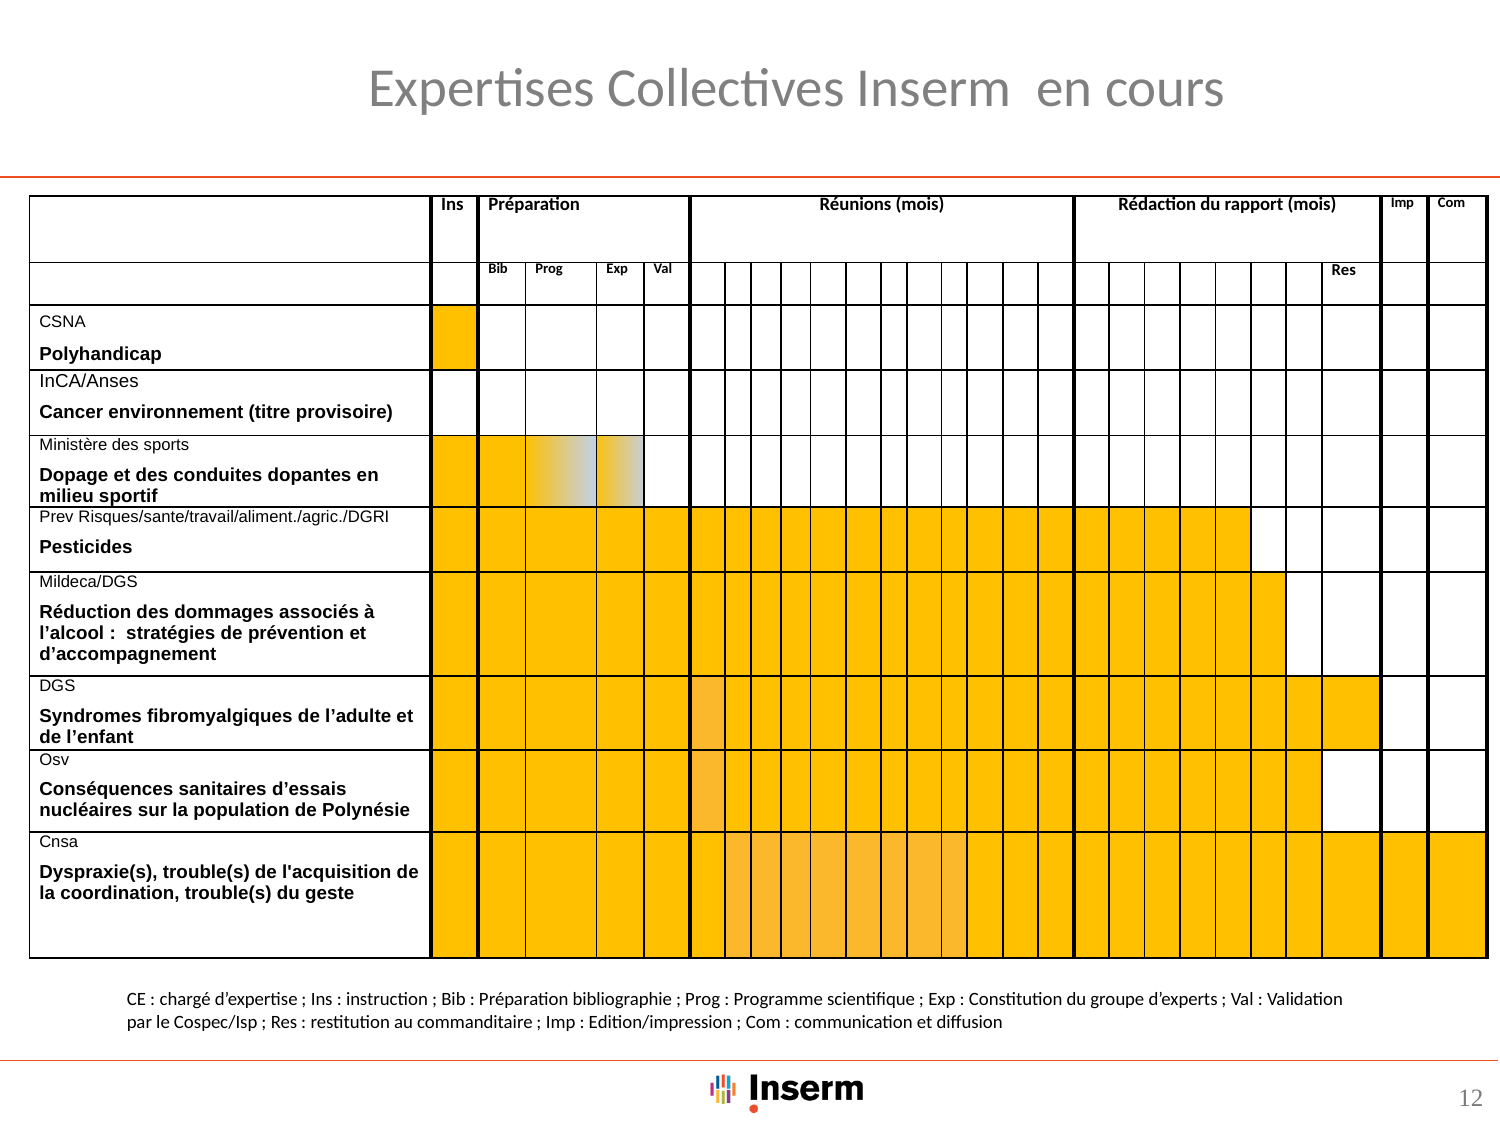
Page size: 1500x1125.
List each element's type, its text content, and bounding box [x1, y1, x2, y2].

table_cell [882, 833, 906, 957]
table_cell [1216, 573, 1250, 675]
table_cell [526, 573, 596, 675]
table_cell [1004, 833, 1037, 957]
table_cell [908, 508, 941, 571]
table_cell Exp [597, 263, 643, 304]
table_cell [692, 677, 724, 749]
table_cell Prev Risques/sante/travail/aliment./agric./DGRI Pesticides [30, 508, 429, 571]
table_cell Val [645, 263, 688, 304]
table_cell [1287, 677, 1321, 749]
table_cell [1076, 751, 1108, 831]
table_cell [597, 833, 643, 957]
table_cell [1287, 833, 1321, 957]
table_cell [726, 677, 750, 749]
table_cell [1287, 436, 1321, 506]
table_cell [1252, 371, 1285, 435]
table_cell [908, 573, 941, 675]
table_cell [811, 306, 845, 369]
table_cell [645, 677, 688, 749]
table_cell [597, 371, 643, 435]
table_header [30, 197, 429, 262]
table_cell [1110, 573, 1144, 675]
table_cell [526, 677, 596, 749]
table_cell [526, 508, 596, 571]
table_cell [1430, 677, 1485, 749]
table_cell [726, 833, 750, 957]
table_cell [645, 508, 688, 571]
text_box CE : chargé d’expertise ; Ins : instruction ; Bib : Préparation bibliographie ; Prog : Programme scientifique ; Exp : Constitution du groupe d’experts ; Val : Validation par le Cospec/Isp ; Res : restitution au commanditaire ; Imp : Edition/impression ; Com : communication et diffusion [112, 979, 1376, 1040]
table_cell [1110, 751, 1144, 831]
table_cell [433, 751, 476, 831]
table_cell [692, 751, 724, 831]
table_cell [597, 508, 643, 571]
table_cell [782, 371, 810, 435]
table_cell [782, 751, 810, 831]
table_cell [1039, 751, 1072, 831]
table_cell [1039, 573, 1072, 675]
table_cell [1004, 573, 1037, 675]
table_cell [1323, 371, 1379, 435]
table_cell [1252, 263, 1285, 304]
table_cell [726, 371, 750, 435]
table_cell [1145, 306, 1179, 369]
table_cell [1039, 508, 1072, 571]
table_cell [1076, 833, 1108, 957]
table_cell [526, 436, 596, 506]
table_cell [908, 677, 941, 749]
table_cell [726, 306, 750, 369]
table_cell [433, 306, 476, 369]
table_cell [1287, 371, 1321, 435]
table_cell [1323, 436, 1379, 506]
table_cell [480, 508, 525, 571]
table_cell [942, 751, 966, 831]
table_cell [1076, 436, 1108, 506]
table_cell [968, 436, 1002, 506]
table_header Imp [1383, 197, 1426, 262]
table_cell [1430, 751, 1485, 831]
table_cell [1287, 573, 1321, 675]
table_cell [782, 573, 810, 675]
table_cell [1383, 573, 1426, 675]
table_cell [433, 371, 476, 435]
picture [691, 1067, 881, 1118]
table_cell [1383, 508, 1426, 571]
table_cell [526, 833, 596, 957]
table_cell [1181, 573, 1215, 675]
table_cell [942, 508, 966, 571]
table_cell [1076, 573, 1108, 675]
table_cell [811, 436, 845, 506]
table_cell [847, 371, 880, 435]
table_cell [1287, 508, 1321, 571]
table_cell [968, 508, 1002, 571]
table_cell [752, 833, 780, 957]
table_cell [1383, 371, 1426, 435]
table_cell [1004, 508, 1037, 571]
table_cell Ministère des sports Dopage et des conduites dopantes en milieu sportif [30, 436, 429, 506]
table_cell [692, 573, 724, 675]
table_cell [782, 306, 810, 369]
table_cell [908, 371, 941, 435]
table_cell [1110, 371, 1144, 435]
table_cell [811, 508, 845, 571]
table_cell [597, 306, 643, 369]
table_cell [1004, 371, 1037, 435]
table_cell [1004, 306, 1037, 369]
table_cell [752, 371, 780, 435]
table_cell [782, 833, 810, 957]
table_cell [752, 751, 780, 831]
table_cell [1430, 508, 1485, 571]
table_cell [597, 677, 643, 749]
table_cell [1039, 833, 1072, 957]
table_cell [752, 436, 780, 506]
table_cell [1216, 263, 1250, 304]
table_cell [908, 306, 941, 369]
table_cell [1216, 833, 1250, 957]
table_cell [1145, 371, 1179, 435]
table_cell [1252, 306, 1285, 369]
table_cell [908, 751, 941, 831]
table_cell [433, 833, 476, 957]
table_cell [942, 833, 966, 957]
table_cell [692, 436, 724, 506]
table_cell [1216, 436, 1250, 506]
table_cell [726, 751, 750, 831]
table_cell [1383, 677, 1426, 749]
table_cell [1145, 436, 1179, 506]
table_cell [1430, 371, 1485, 435]
table_cell [811, 833, 845, 957]
table_cell [1145, 573, 1179, 675]
table_cell [1383, 751, 1426, 831]
table_header Ins [433, 197, 476, 262]
table_cell [1323, 508, 1379, 571]
table_cell [692, 263, 724, 304]
table_cell [847, 306, 880, 369]
table_cell Mildeca/DGS Réduction des dommages associés à l’alcool : stratégies de prévention et d’accompagnement [30, 573, 429, 675]
table_cell [692, 833, 724, 957]
table_cell [752, 573, 780, 675]
table_cell [1216, 508, 1250, 571]
table_cell [1145, 833, 1179, 957]
table_cell [1430, 573, 1485, 675]
table_cell Cnsa Dyspraxie(s), trouble(s) de l'acquisition de la coordination, trouble(s) du geste [30, 833, 429, 957]
table_cell [1181, 371, 1215, 435]
table_cell [1252, 677, 1285, 749]
table_cell Res [1323, 263, 1379, 304]
table_header Préparation [480, 197, 688, 262]
table_cell [692, 306, 724, 369]
table_cell [1383, 436, 1426, 506]
table_cell Prog [526, 263, 596, 304]
table_cell [1287, 751, 1321, 831]
table_cell [1216, 306, 1250, 369]
table_cell [526, 371, 596, 435]
table_cell [1252, 751, 1285, 831]
table_cell Bib [480, 263, 525, 304]
table_cell [692, 508, 724, 571]
table_cell [968, 677, 1002, 749]
table_cell [1145, 677, 1179, 749]
table_cell [1004, 436, 1037, 506]
table_cell [1287, 306, 1321, 369]
table_cell [480, 677, 525, 749]
title Expertises Collectives Inserm en cours [112, 42, 1483, 126]
table_cell [30, 263, 429, 304]
table_cell [480, 833, 525, 957]
table_cell [1181, 306, 1215, 369]
table_cell [1145, 508, 1179, 571]
table_cell [726, 436, 750, 506]
table_cell [1323, 573, 1379, 675]
table_cell [882, 751, 906, 831]
table_cell [882, 371, 906, 435]
table_cell [847, 263, 880, 304]
table_cell [1110, 833, 1144, 957]
table_cell [1039, 436, 1072, 506]
table_cell Osv Conséquences sanitaires d’essais nucléaires sur la population de Polynésie [30, 751, 429, 831]
table_cell [1430, 306, 1485, 369]
table_cell [811, 677, 845, 749]
table_cell [1039, 263, 1072, 304]
table_cell [811, 371, 845, 435]
table_cell [882, 306, 906, 369]
table_cell [1181, 508, 1215, 571]
table_cell [1252, 508, 1285, 571]
table_cell [645, 751, 688, 831]
table_cell [942, 573, 966, 675]
table_cell [968, 833, 1002, 957]
table_cell [1004, 263, 1037, 304]
table_cell [1323, 306, 1379, 369]
table_cell [752, 306, 780, 369]
table_cell [968, 573, 1002, 675]
table_cell [1110, 677, 1144, 749]
table_cell [1181, 263, 1215, 304]
table_cell [1181, 833, 1215, 957]
table_cell [480, 573, 525, 675]
table_cell [1323, 677, 1379, 749]
table_cell [811, 573, 845, 675]
table_cell [968, 751, 1002, 831]
table_cell [645, 306, 688, 369]
table_cell [433, 677, 476, 749]
table_cell [1145, 751, 1179, 831]
table_cell [1110, 306, 1144, 369]
table_cell [1287, 263, 1321, 304]
table_cell [942, 263, 966, 304]
table_cell [480, 436, 525, 506]
table_cell [782, 436, 810, 506]
table_cell [782, 263, 810, 304]
table_cell [1323, 751, 1379, 831]
table_cell [1076, 508, 1108, 571]
table_cell [968, 263, 1002, 304]
table_cell [1004, 677, 1037, 749]
table_cell [645, 833, 688, 957]
table_cell [942, 677, 966, 749]
table_cell [1181, 751, 1215, 831]
table_cell [1145, 263, 1179, 304]
table_cell [692, 371, 724, 435]
table_cell [811, 263, 845, 304]
table_cell [882, 573, 906, 675]
table_cell [1430, 263, 1485, 304]
table_cell [1252, 436, 1285, 506]
table_cell InCA/Anses Cancer environnement (titre provisoire) [30, 371, 429, 435]
table_cell [782, 508, 810, 571]
table_cell [1039, 677, 1072, 749]
table_cell [1181, 436, 1215, 506]
table_cell [1110, 508, 1144, 571]
table_cell [1110, 263, 1144, 304]
table_cell [908, 436, 941, 506]
table_cell [526, 306, 596, 369]
table_cell [847, 436, 880, 506]
table_cell [942, 436, 966, 506]
table_cell [752, 508, 780, 571]
table_cell [433, 436, 476, 506]
table_cell [882, 508, 906, 571]
table_cell [752, 677, 780, 749]
table_cell [1039, 306, 1072, 369]
table_cell [433, 573, 476, 675]
table_header Com [1430, 197, 1485, 262]
table_cell [645, 436, 688, 506]
table_cell [1252, 833, 1285, 957]
table_cell [1076, 306, 1108, 369]
table_cell [480, 306, 525, 369]
table_cell [782, 677, 810, 749]
table_cell [942, 306, 966, 369]
table_cell [847, 833, 880, 957]
table_cell [726, 573, 750, 675]
table_cell [908, 833, 941, 957]
table_cell [1076, 263, 1108, 304]
table_cell [597, 436, 643, 506]
table_cell [1430, 436, 1485, 506]
table_cell [480, 751, 525, 831]
table_cell [1076, 371, 1108, 435]
table_cell [480, 371, 525, 435]
table_cell DGS Syndromes fibromyalgiques de l’adulte et de l’enfant [30, 677, 429, 749]
table_cell [811, 751, 845, 831]
table_header Rédaction du rapport (mois) [1076, 197, 1379, 262]
table_cell [1323, 833, 1379, 957]
table_cell [1181, 677, 1215, 749]
table_cell [882, 677, 906, 749]
table_header Réunions (mois) [692, 197, 1072, 262]
table_cell [433, 263, 476, 304]
table_cell [882, 436, 906, 506]
table_cell [726, 508, 750, 571]
table_cell [847, 677, 880, 749]
table_cell [847, 751, 880, 831]
table_cell CSNA Polyhandicap [30, 306, 429, 369]
table_cell [597, 573, 643, 675]
table_cell [1216, 751, 1250, 831]
table_cell [1383, 833, 1426, 957]
slide_number 12 [1396, 1073, 1499, 1121]
table_cell [882, 263, 906, 304]
table_cell [526, 751, 596, 831]
table_cell [1252, 573, 1285, 675]
table_cell [597, 751, 643, 831]
table_cell [645, 371, 688, 435]
table_cell [1430, 833, 1485, 957]
table_cell [1110, 436, 1144, 506]
table_cell [847, 573, 880, 675]
table_cell [645, 573, 688, 675]
table_cell [433, 508, 476, 571]
table_cell [1216, 677, 1250, 749]
table_cell [726, 263, 750, 304]
table_cell [1039, 371, 1072, 435]
table_cell [968, 371, 1002, 435]
table_cell [942, 371, 966, 435]
table_cell [1004, 751, 1037, 831]
table_cell [1383, 306, 1426, 369]
table_cell [1076, 677, 1108, 749]
table_cell [752, 263, 780, 304]
table_cell [847, 508, 880, 571]
table_cell [908, 263, 941, 304]
table_cell [1216, 371, 1250, 435]
table_cell [968, 306, 1002, 369]
table_cell [1383, 263, 1426, 304]
